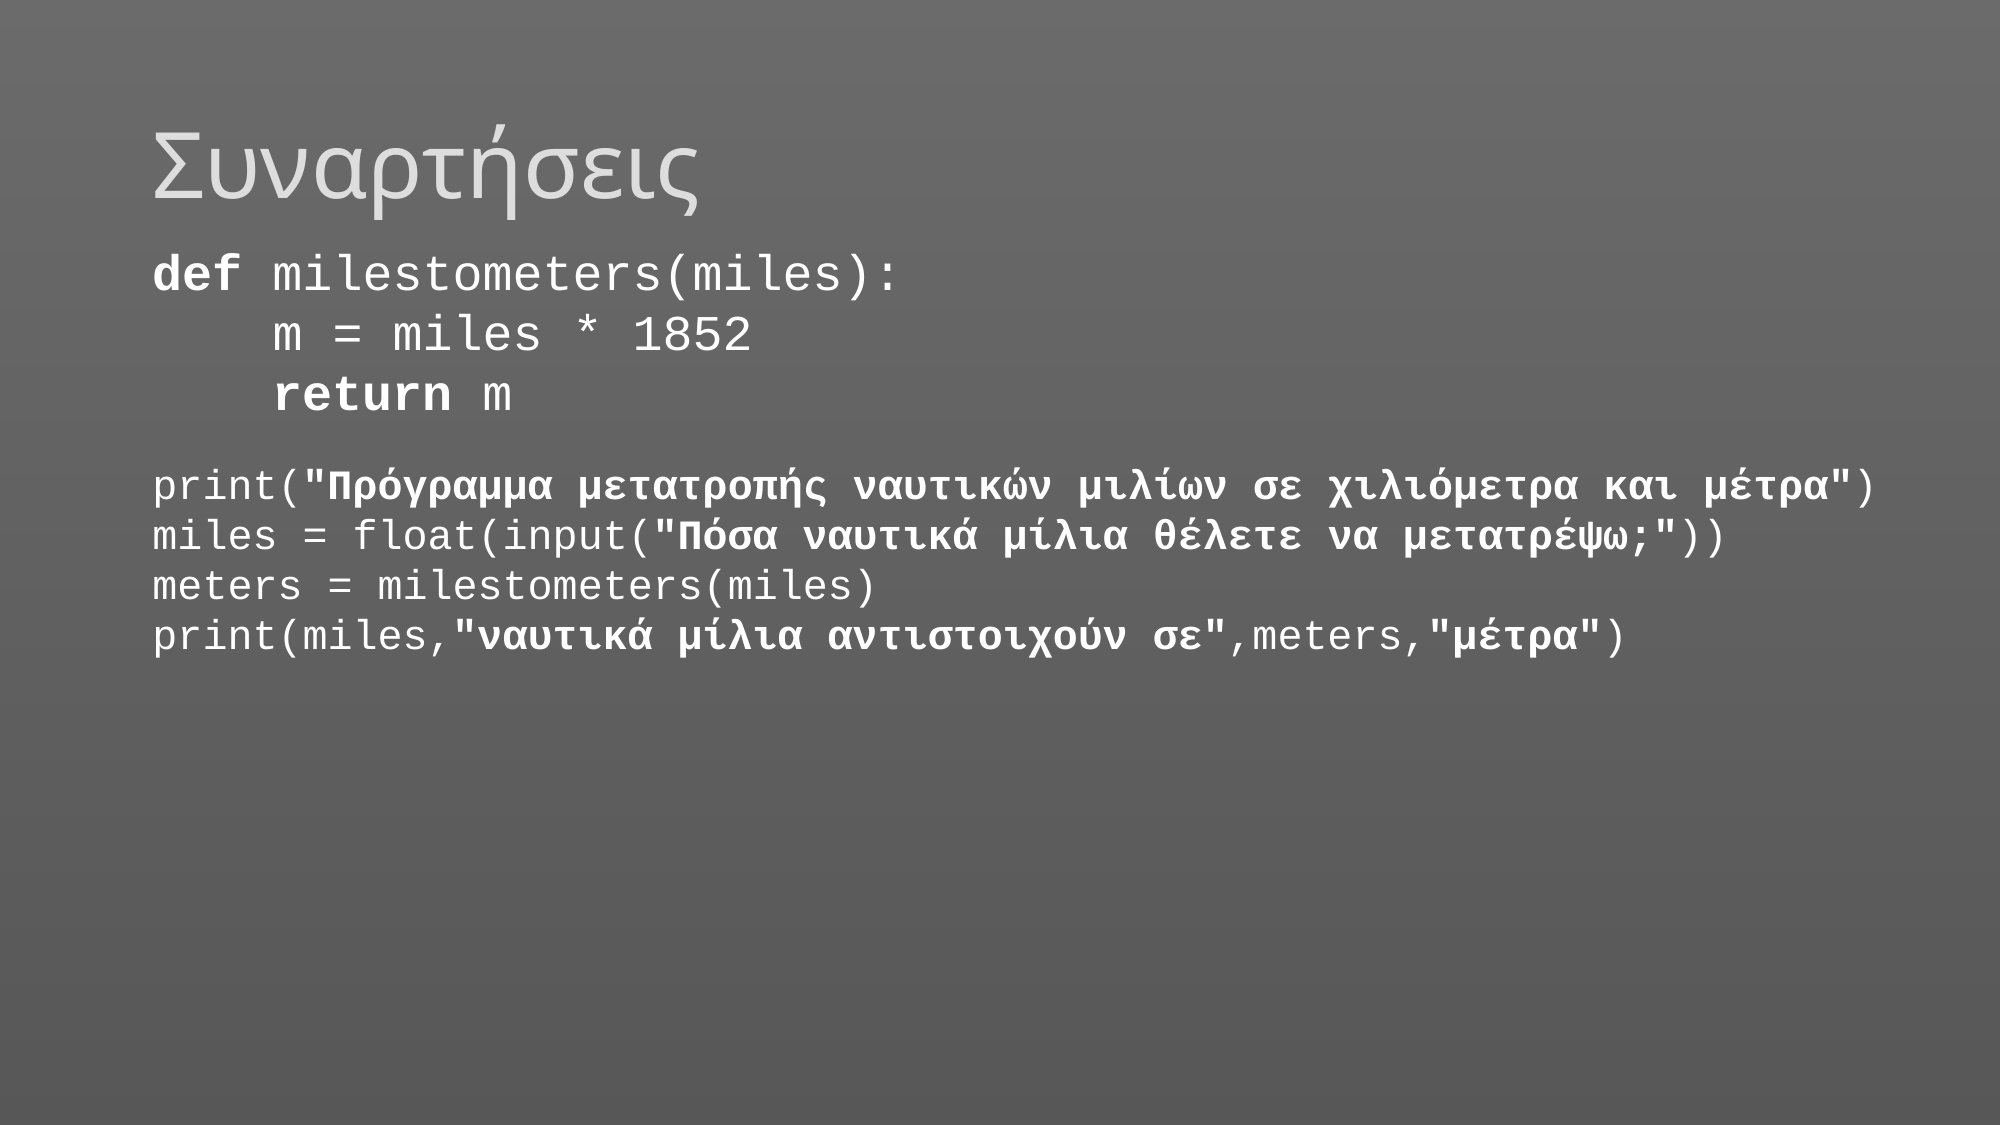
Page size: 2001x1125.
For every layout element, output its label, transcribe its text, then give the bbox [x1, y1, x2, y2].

text_box def milestometers(miles): m = miles * 1852 return m [137, 233, 1097, 428]
text_box print("Πρόγραμμα μετατροπής ναυτικών μιλίων σε χιλιόμετρα και μέτρα") miles = float(input("Πόσα ναυτικά μίλια θέλετε να μετατρέψω;")) meters = milestometers(miles) print(miles,"ναυτικά μίλια αντιστοιχούν σε",meters,"μέτρα") [137, 450, 1957, 665]
title Συναρτήσεις [137, 59, 1863, 278]
